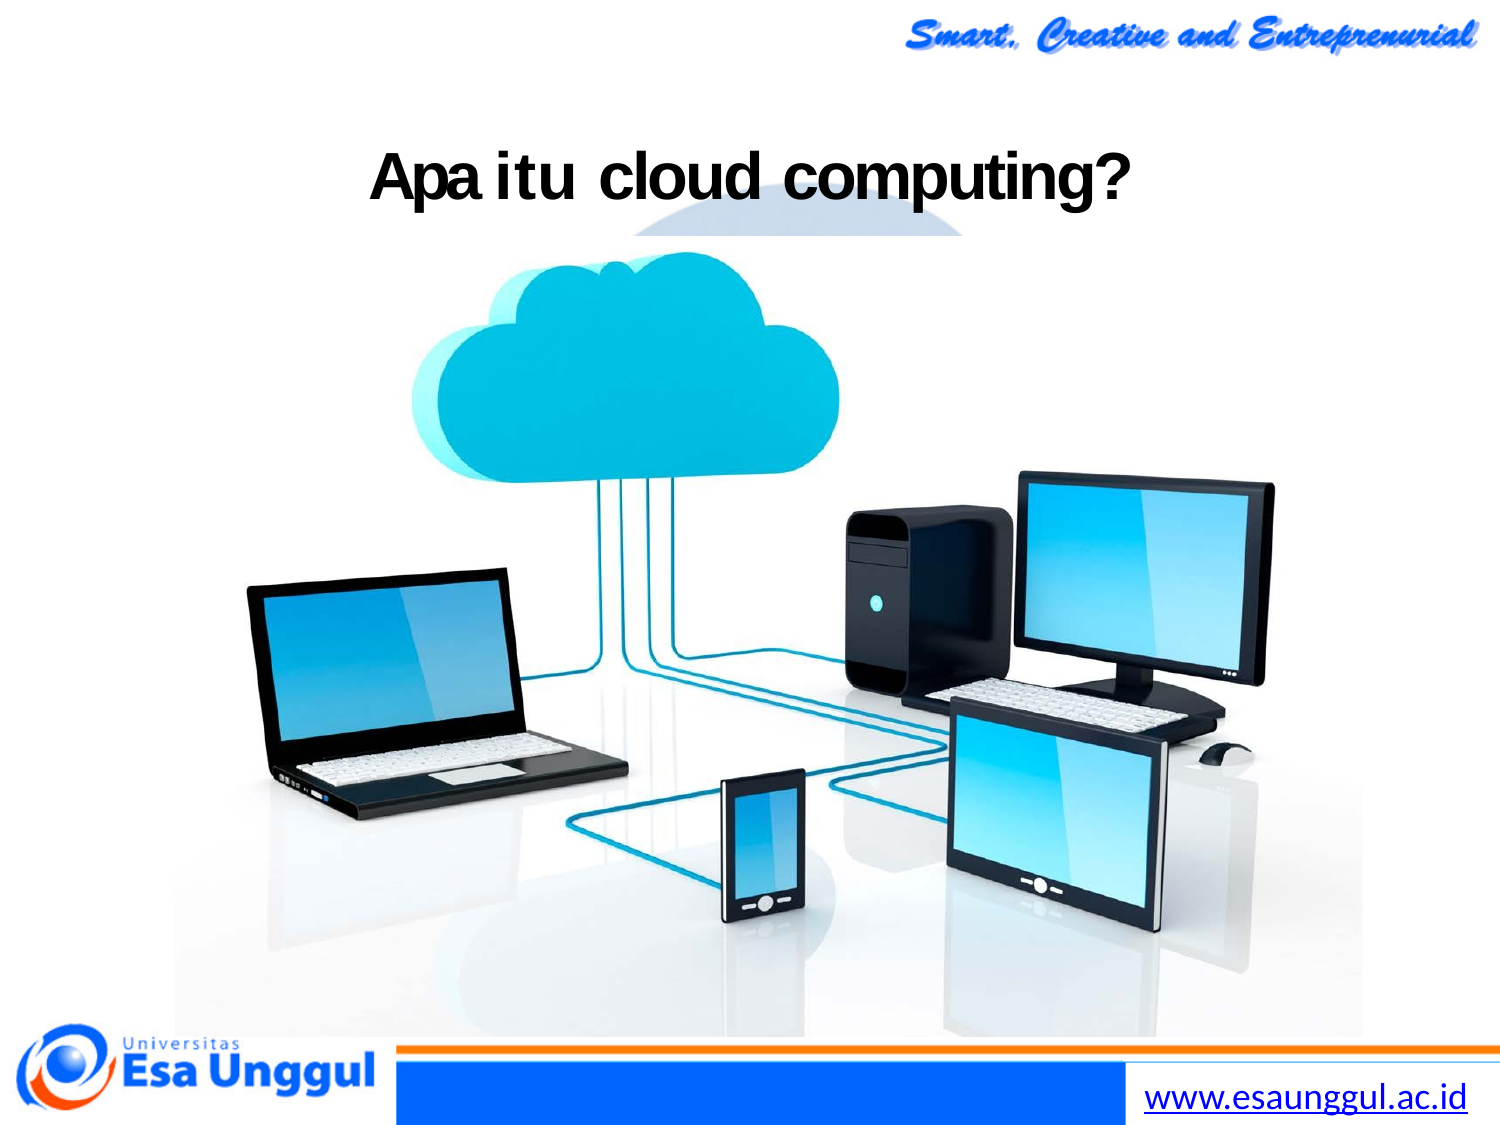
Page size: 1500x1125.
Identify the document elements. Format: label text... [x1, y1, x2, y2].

picture [0, 0, 1500, 1125]
title Apa itu cloud computing? [76, 125, 1427, 278]
text_box [174, 236, 1363, 1037]
